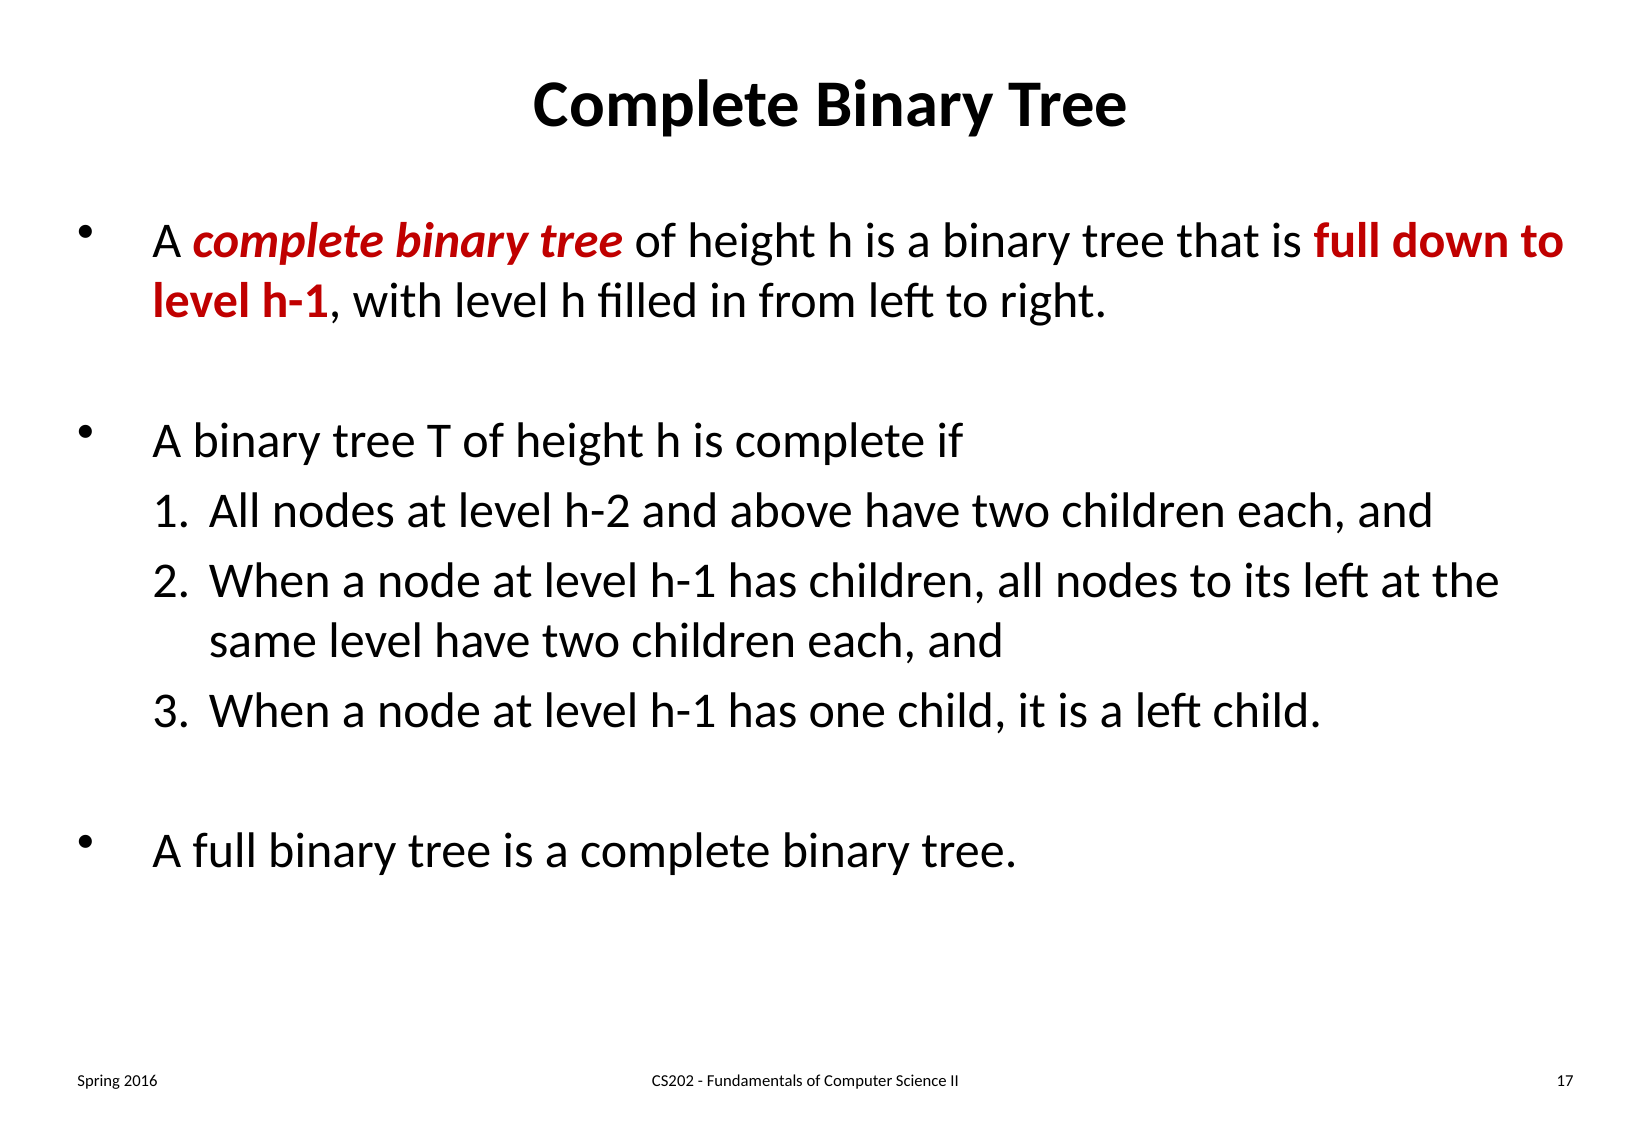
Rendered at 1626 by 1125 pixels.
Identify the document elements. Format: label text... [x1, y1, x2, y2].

footer CS202 - Fundamentals of Computer Science II [501, 1062, 1111, 1100]
title Complete Binary Tree [62, 24, 1600, 175]
list A complete binary tree of height h is a binary tree that is full down to level h-1, with level h filled in from left to right. A binary tree T of height h is complete if All nodes at level h-2 and above have two children each, and When a node at level h-1 has children, all nodes to its left at the same level have two children each, and When a node at level h-1 has one child, it is a left child. A full binary tree is a complete binary tree. [62, 200, 1588, 1038]
slide_number Spring 2016 [62, 1062, 401, 1100]
slide_number 17 [1250, 1062, 1589, 1100]
